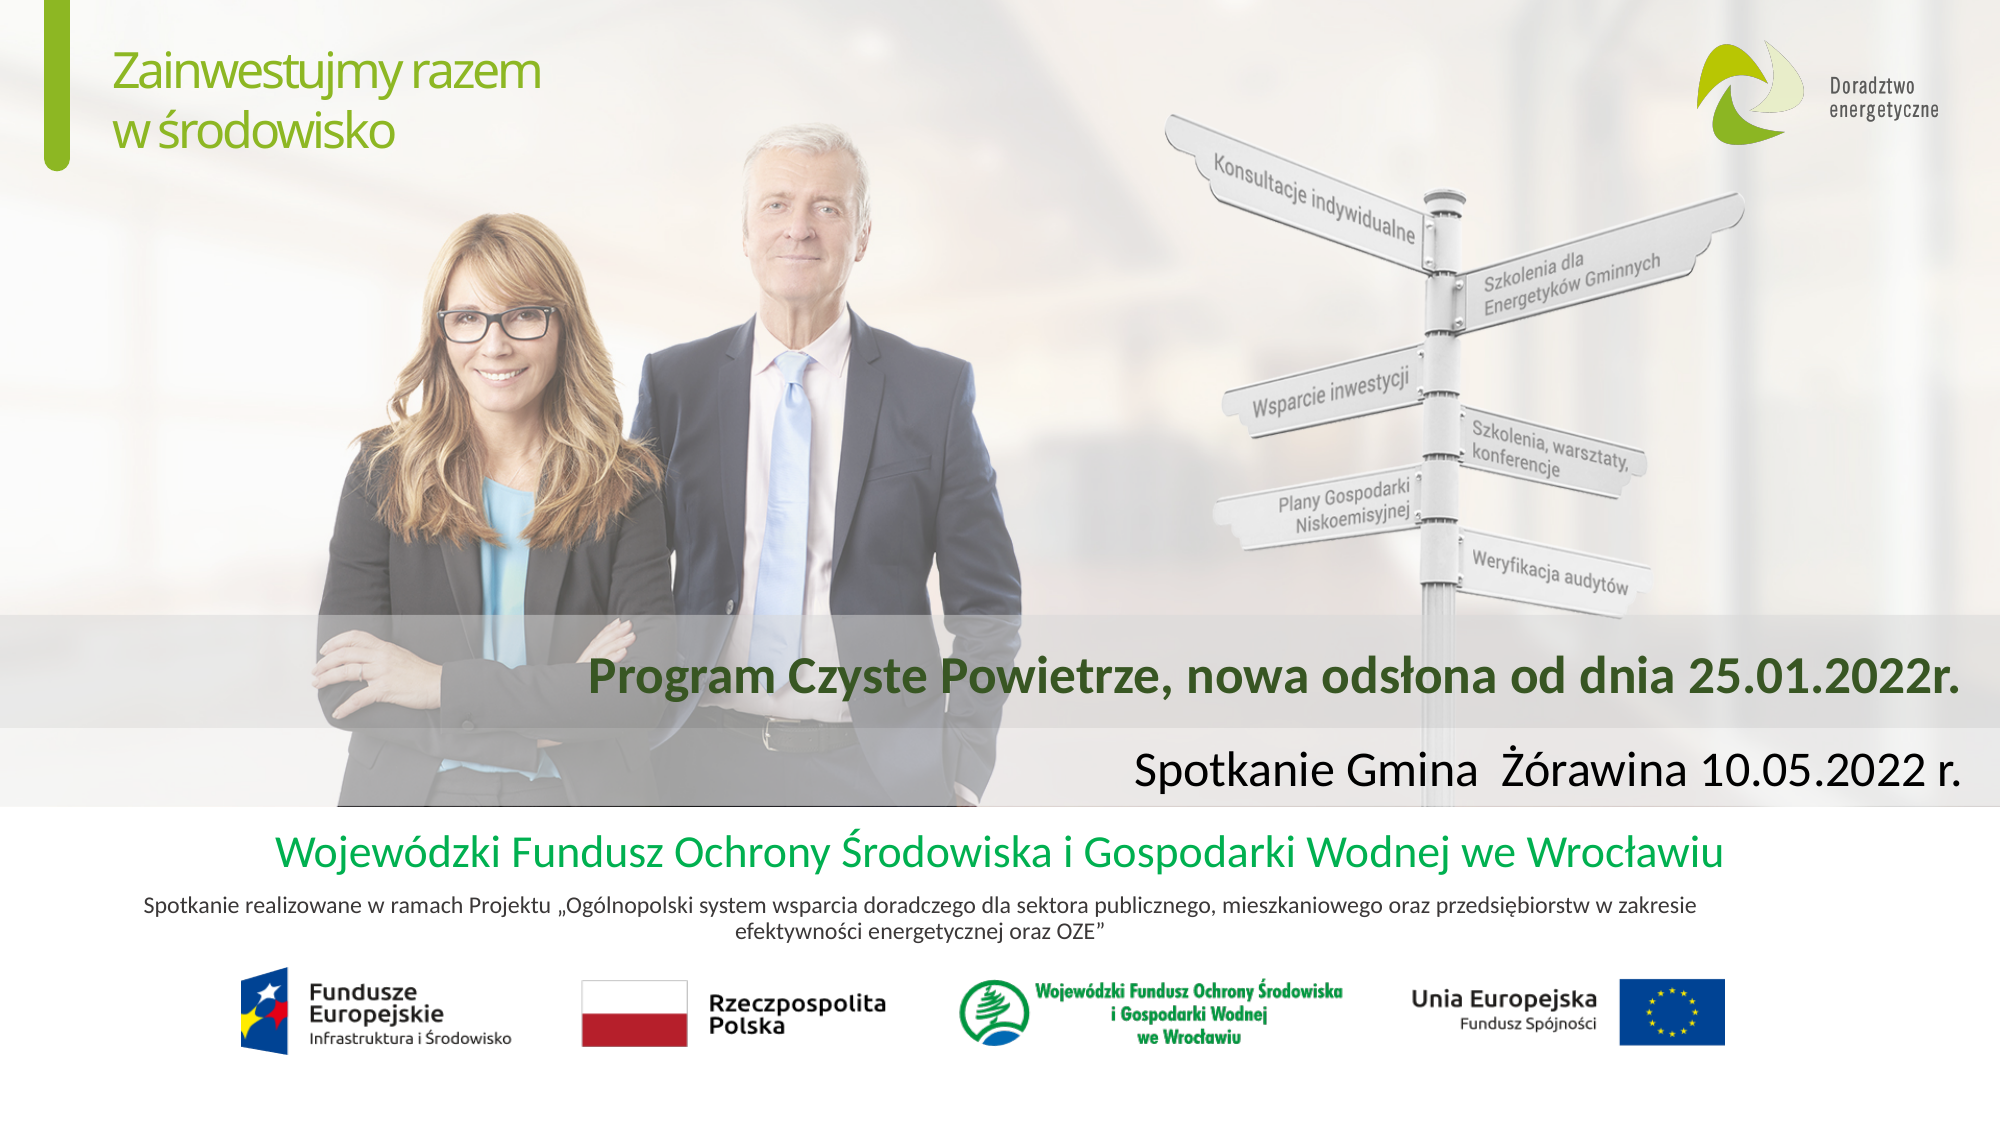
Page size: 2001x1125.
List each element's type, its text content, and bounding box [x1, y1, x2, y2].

title Program Czyste Powietrze, nowa odsłona od dnia 25.01.2022r. [354, 621, 1979, 731]
picture [241, 967, 1725, 1055]
text_box Spotkanie realizowane w ramach Projektu „Ogólnopolski system wsparcia doradczego dla sektora publicznego, mieszkaniowego oraz przedsiębiorstw w zakresie efektywności energetycznej oraz OZE” [108, 885, 1732, 952]
subtitle Spotkanie Gmina Żórawina 10.05.2022 r. [1033, 735, 1979, 803]
picture [1697, 40, 1938, 145]
title Współpraca z Bankami [0, 0, 2000, 614]
